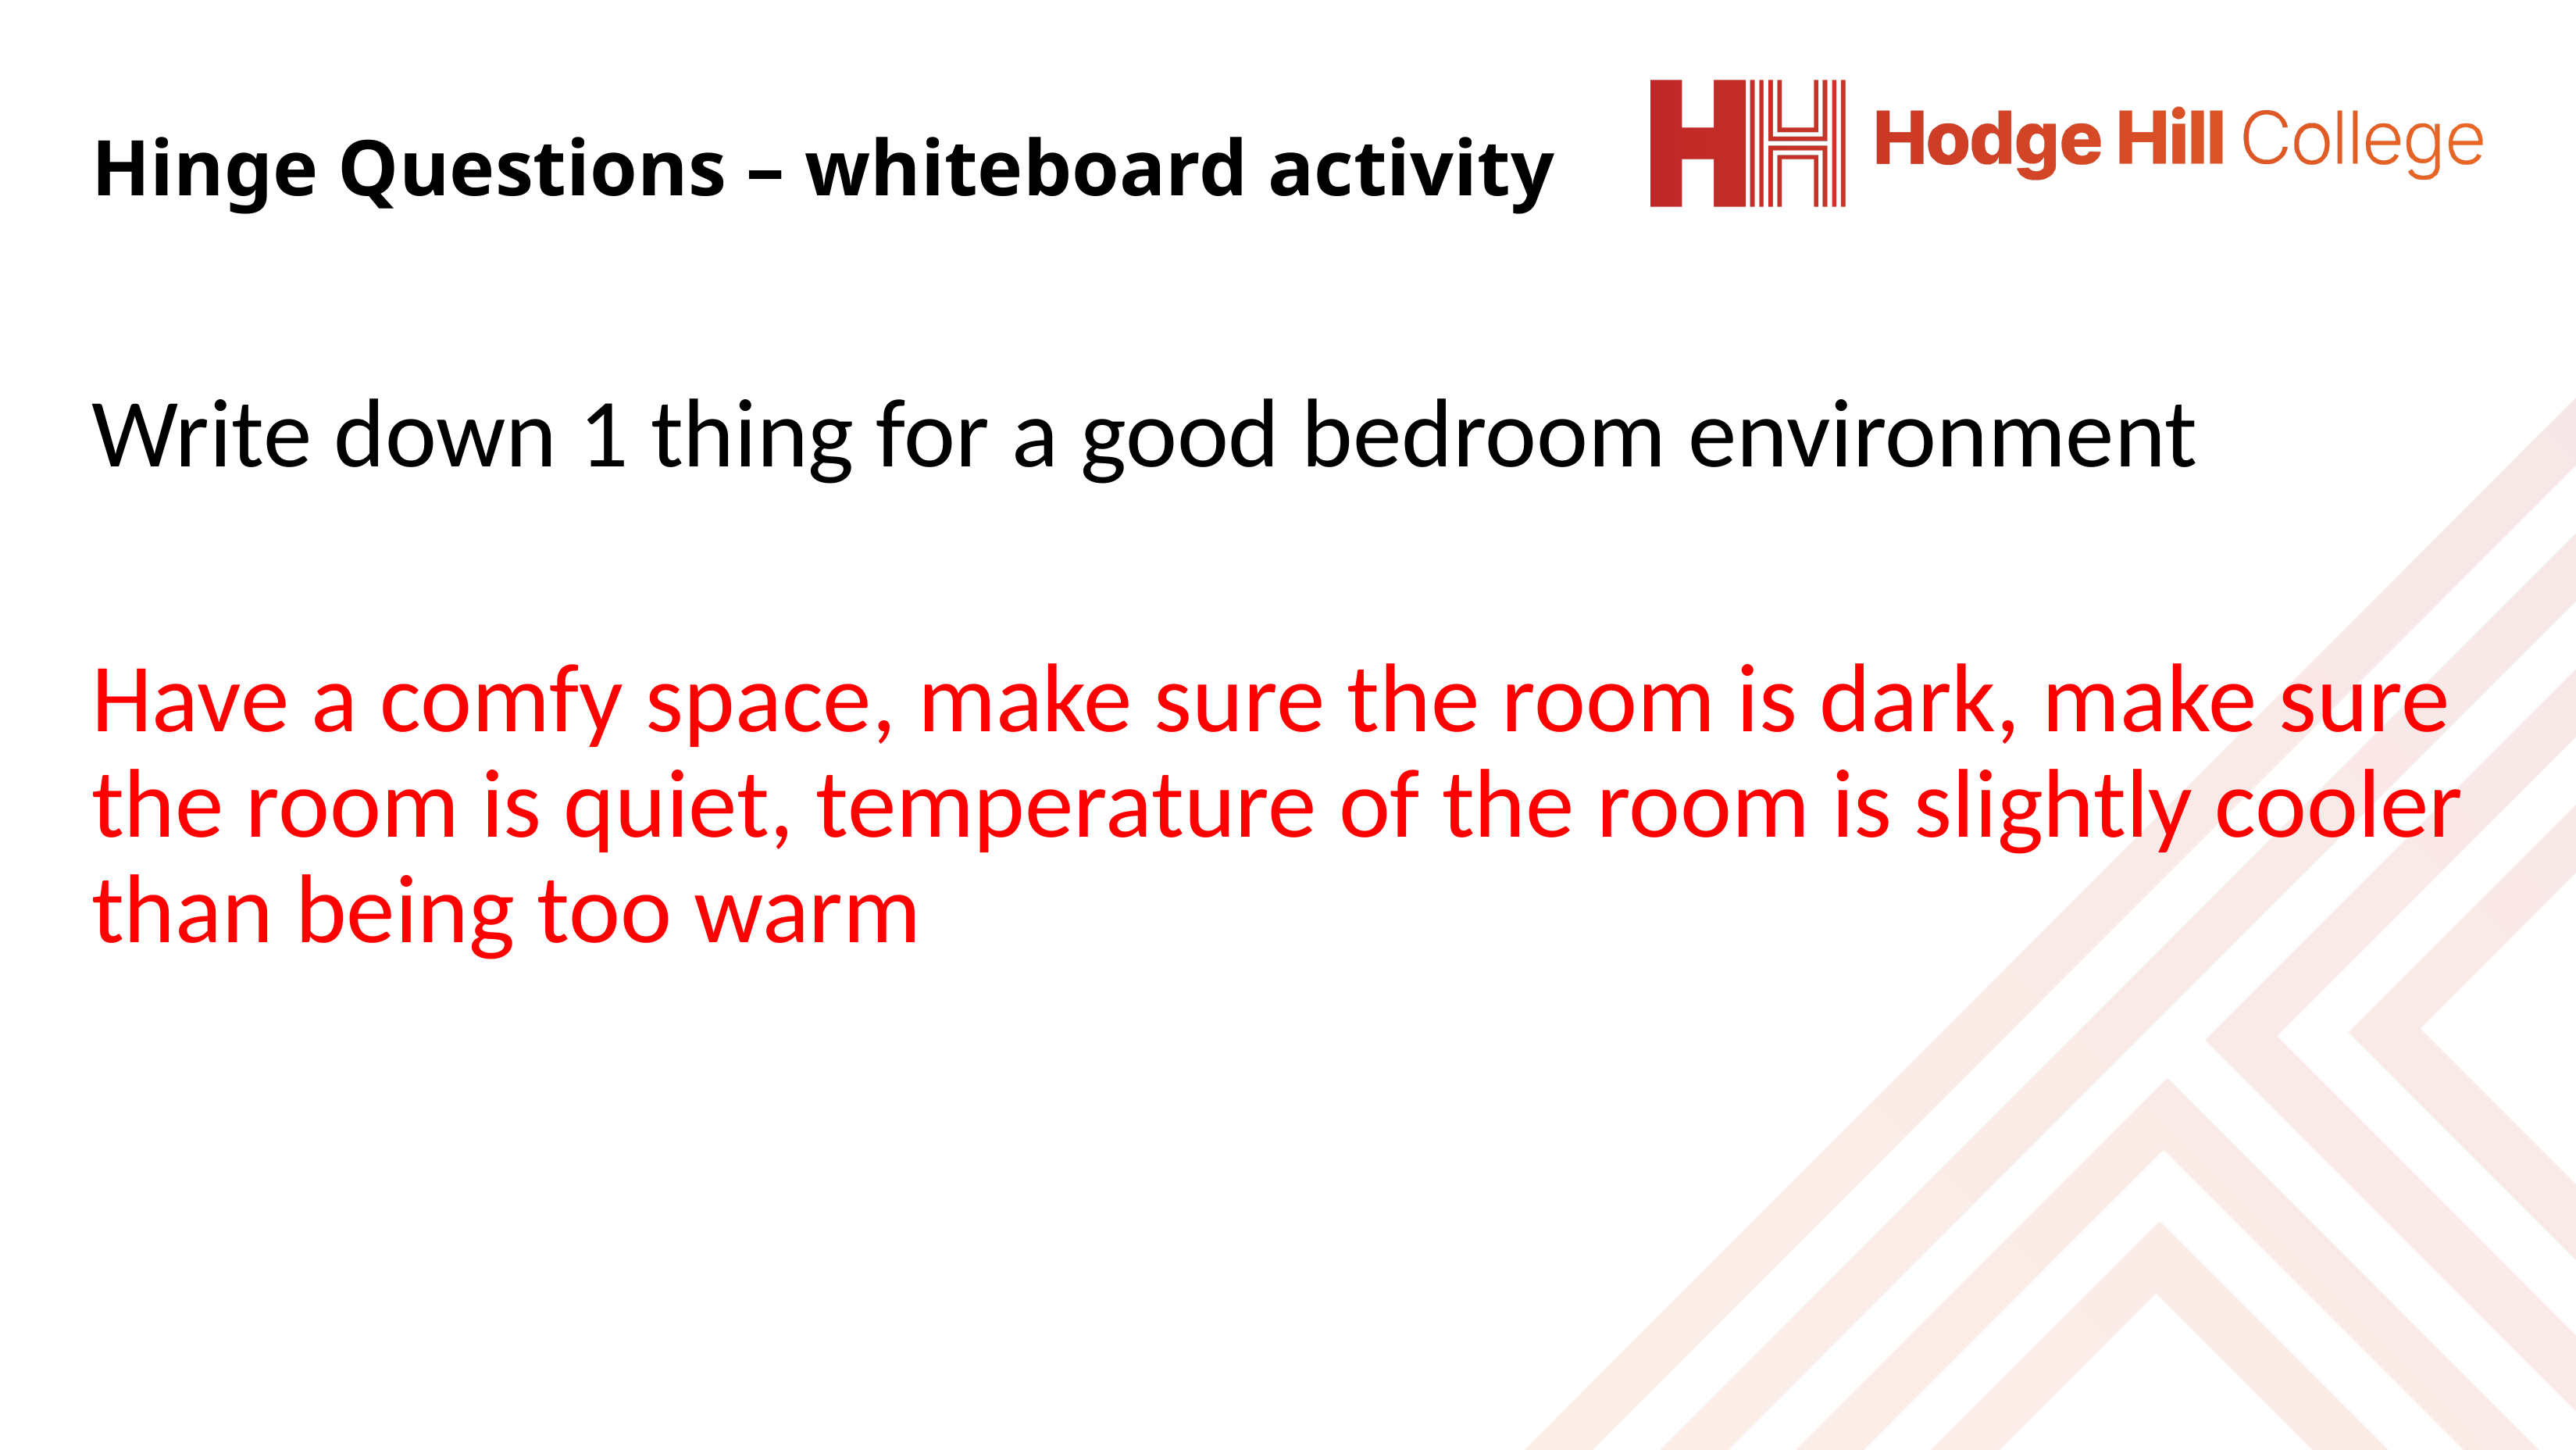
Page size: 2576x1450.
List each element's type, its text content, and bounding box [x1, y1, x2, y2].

title Hinge Questions – whiteboard activity [79, 86, 1602, 256]
list Write down 1 thing for a good bedroom environment Have a comfy space, make sure the room is dark, make sure the room is quiet, temperature of the room is slightly cooler than being too warm [79, 377, 1383, 1408]
picture [1649, 79, 2484, 208]
picture [1383, 255, 2576, 1450]
